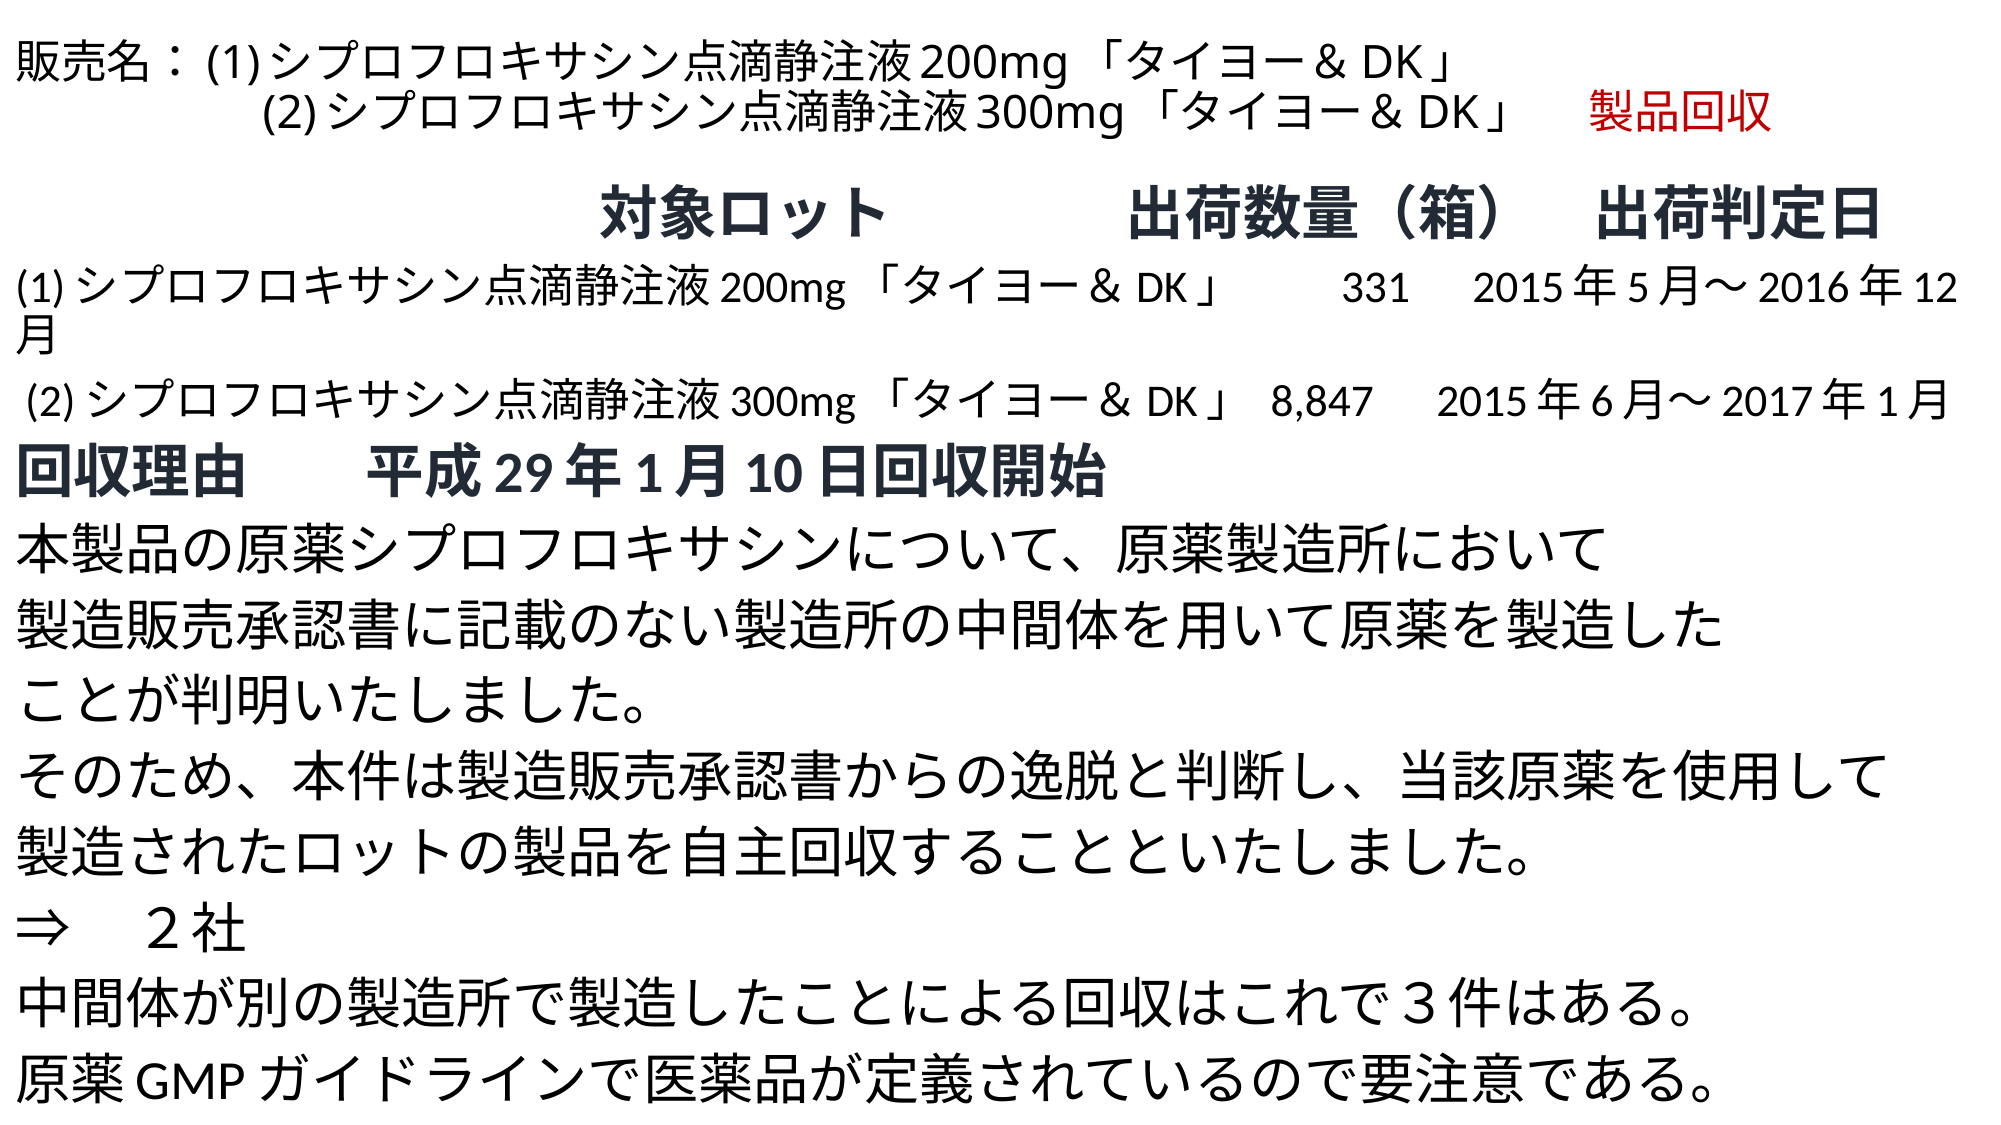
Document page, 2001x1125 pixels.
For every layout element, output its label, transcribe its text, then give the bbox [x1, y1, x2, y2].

list 対象ロット 出荷数量（箱） 出荷判定日 (1)シプロフロキサシン点滴静注液200mg「タイヨー＆DK」 331 2015年5月～2016年12月 (2)シプロフロキサシン点滴静注液300mg「タイヨー＆DK」 8,847 2015年6月～2017年1月 回収理由 平成29年1月10日回収開始 本製品の原薬シプロフロキサシンについて、原薬製造所において 製造販売承認書に記載のない製造所の中間体を用いて原薬を製造した ことが判明いたしました。 そのため、本件は製造販売承認書からの逸脱と判断し、当該原薬を使用して 製造されたロットの製品を自主回収することといたしました。 ⇒ ２社 中間体が別の製造所で製造したことによる回収はこれで３件はある。 原薬GMPガイドラインで医薬品が定義されているので要注意である。 [0, 176, 2000, 1125]
title 販売名：(1)シプロフロキサシン点滴静注液200mg「タイヨー＆DK」 (2)シプロフロキサシン点滴静注液300mg「タイヨー＆DK」 製品回収 [0, 30, 2000, 147]
